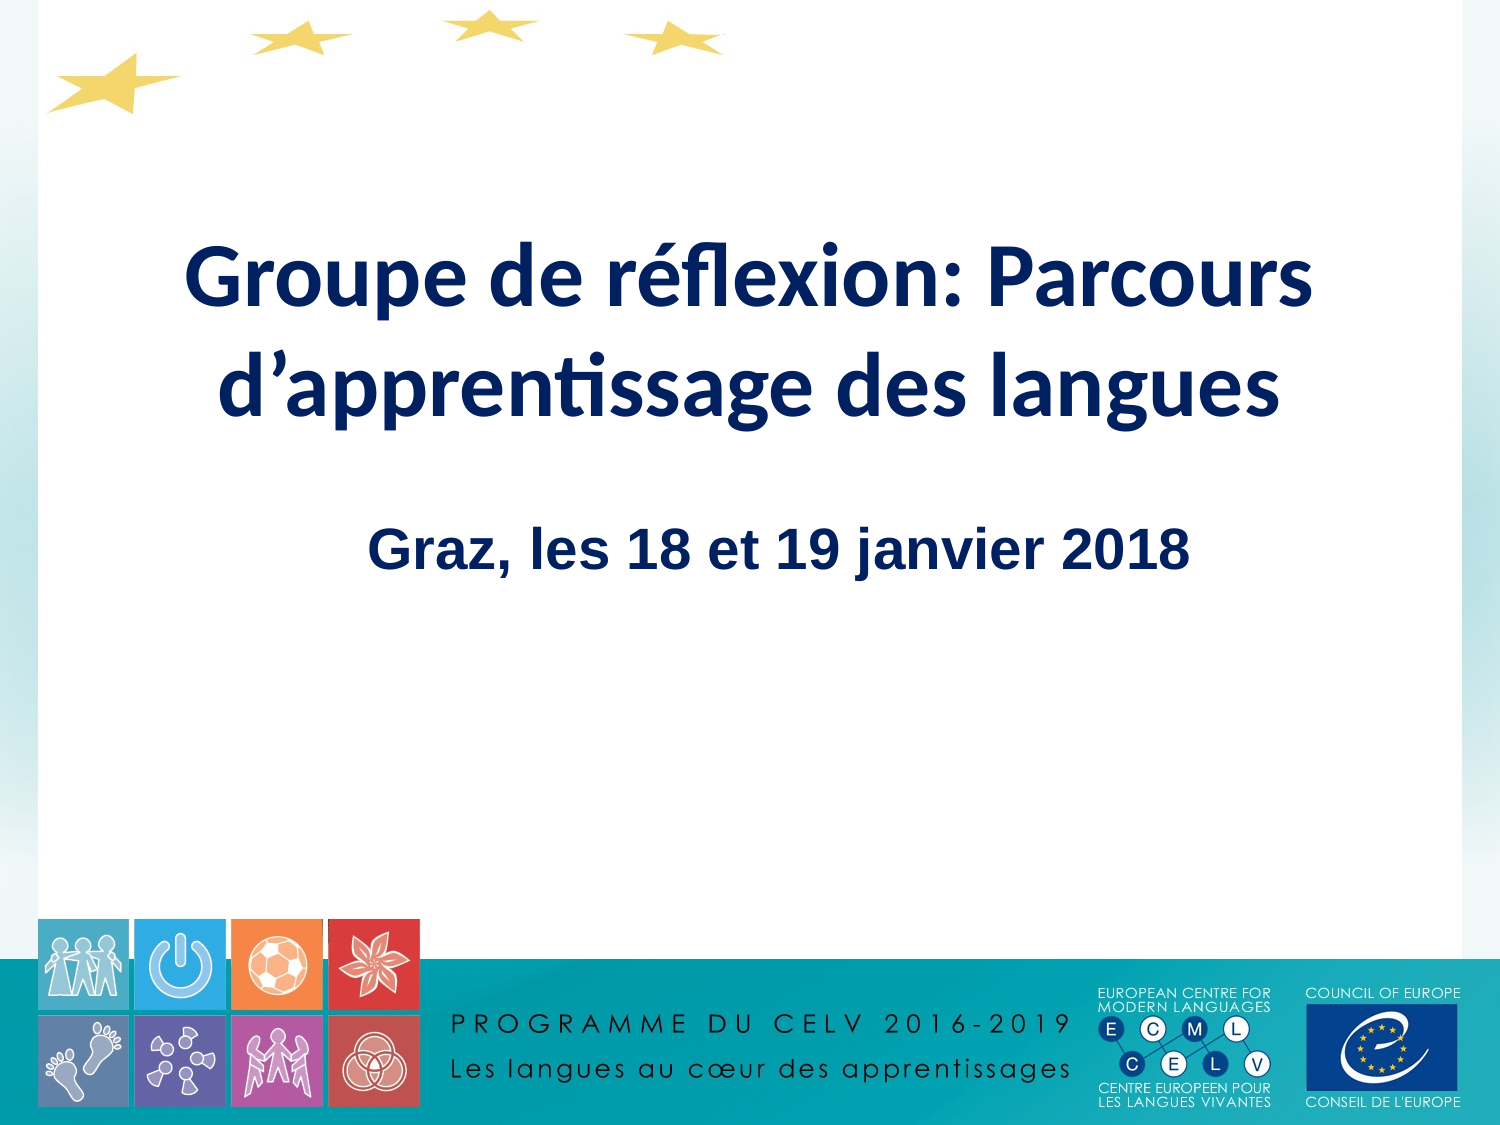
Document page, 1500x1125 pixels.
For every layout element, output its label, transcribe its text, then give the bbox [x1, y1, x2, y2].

title Groupe de réflexion: Parcours d’apprentissage des langues [69, 314, 1431, 445]
picture [0, 0, 1500, 1125]
text_box Graz, les 18 et 19 janvier 2018 [352, 503, 1208, 589]
